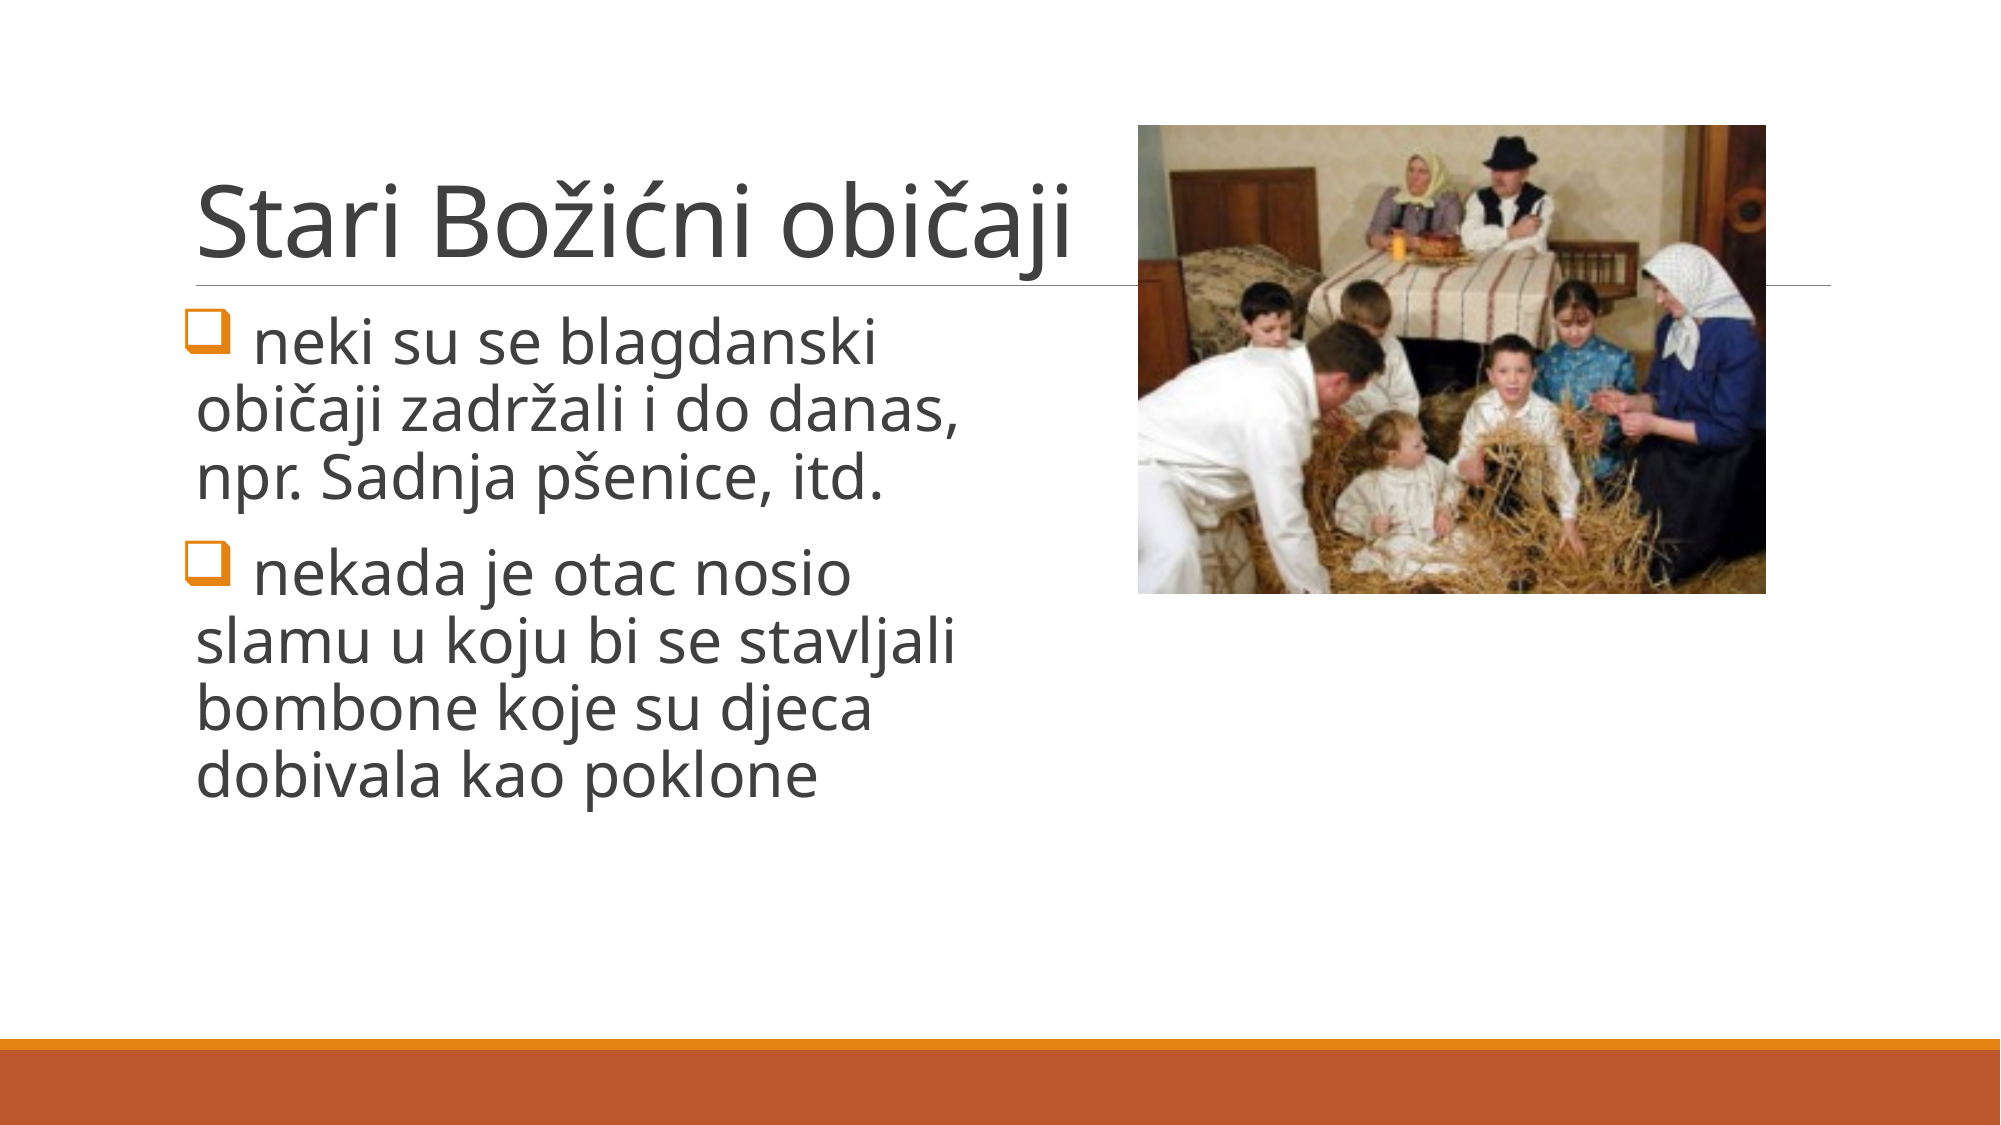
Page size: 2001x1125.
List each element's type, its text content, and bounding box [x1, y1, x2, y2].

title Stari Božićni običaji [180, 47, 1830, 285]
list neki su se blagdanski običaji zadržali i do danas, npr. Sadnja pšenice, itd. nekada je otac nosio slamu u koju bi se stavljali bombone koje su djeca dobivala kao poklone [180, 302, 990, 963]
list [1138, 124, 1767, 595]
